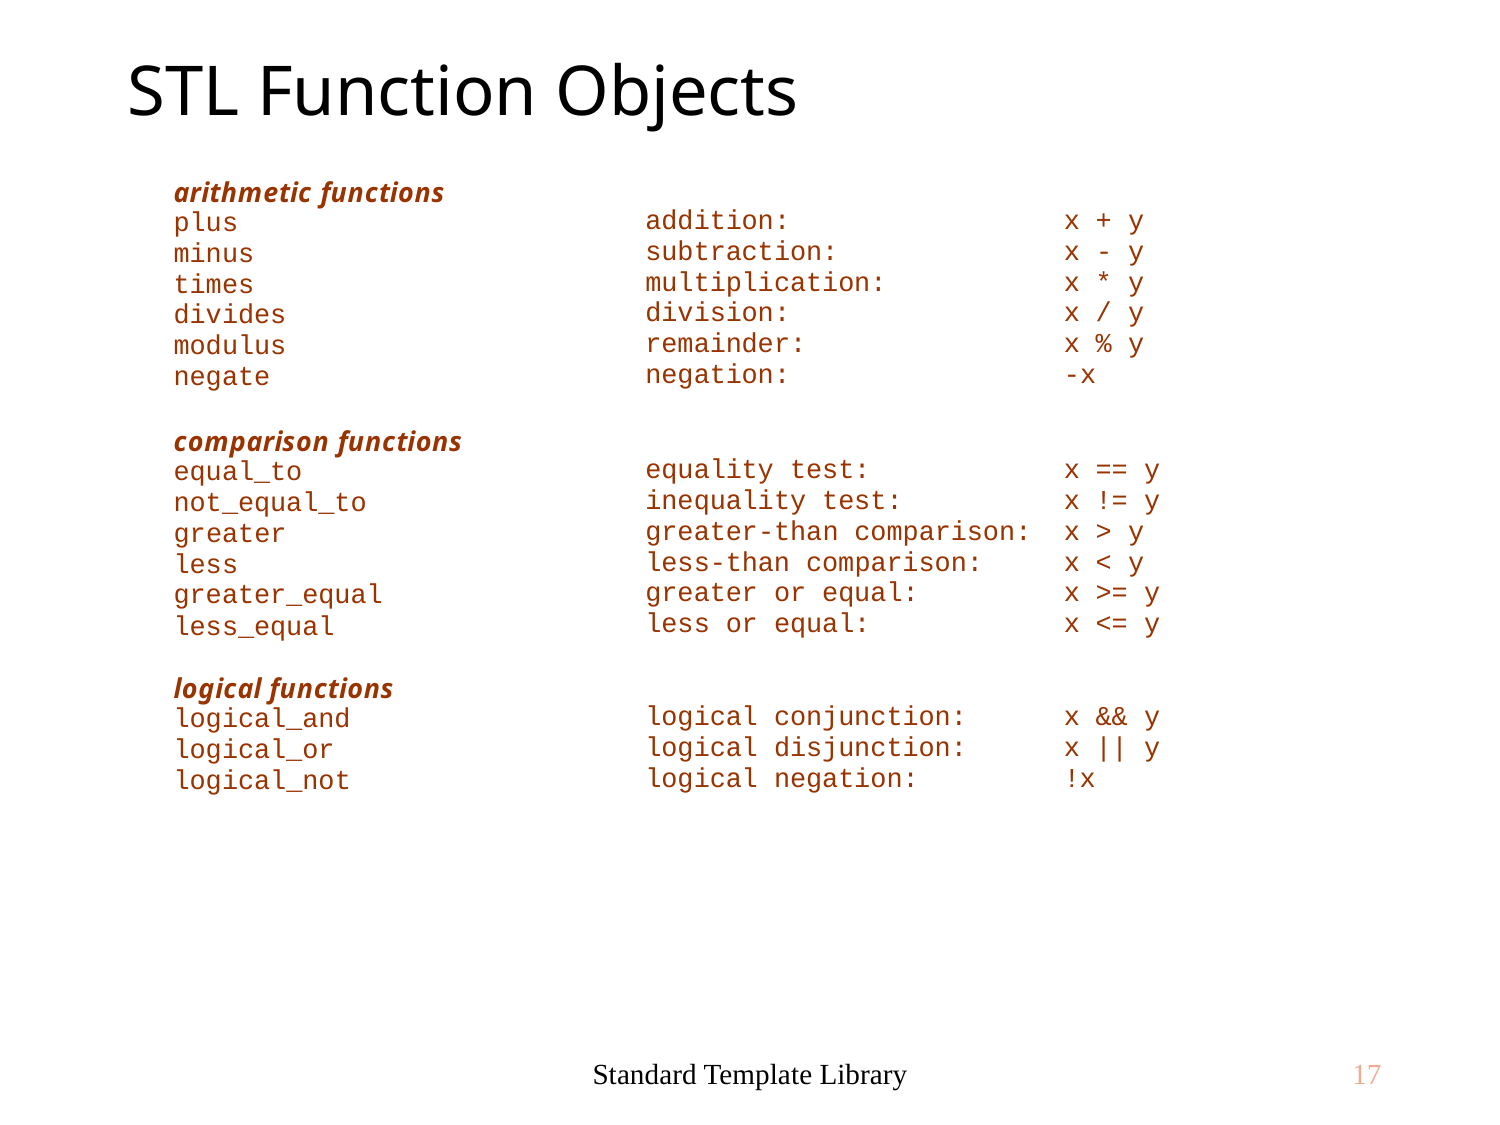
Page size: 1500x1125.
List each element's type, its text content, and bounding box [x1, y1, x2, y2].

title STL Function Objects [112, 37, 1388, 150]
text_box Standard Template Library [496, 1042, 1004, 1103]
slide_number 17 [1059, 1042, 1397, 1103]
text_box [149, 174, 1266, 1000]
